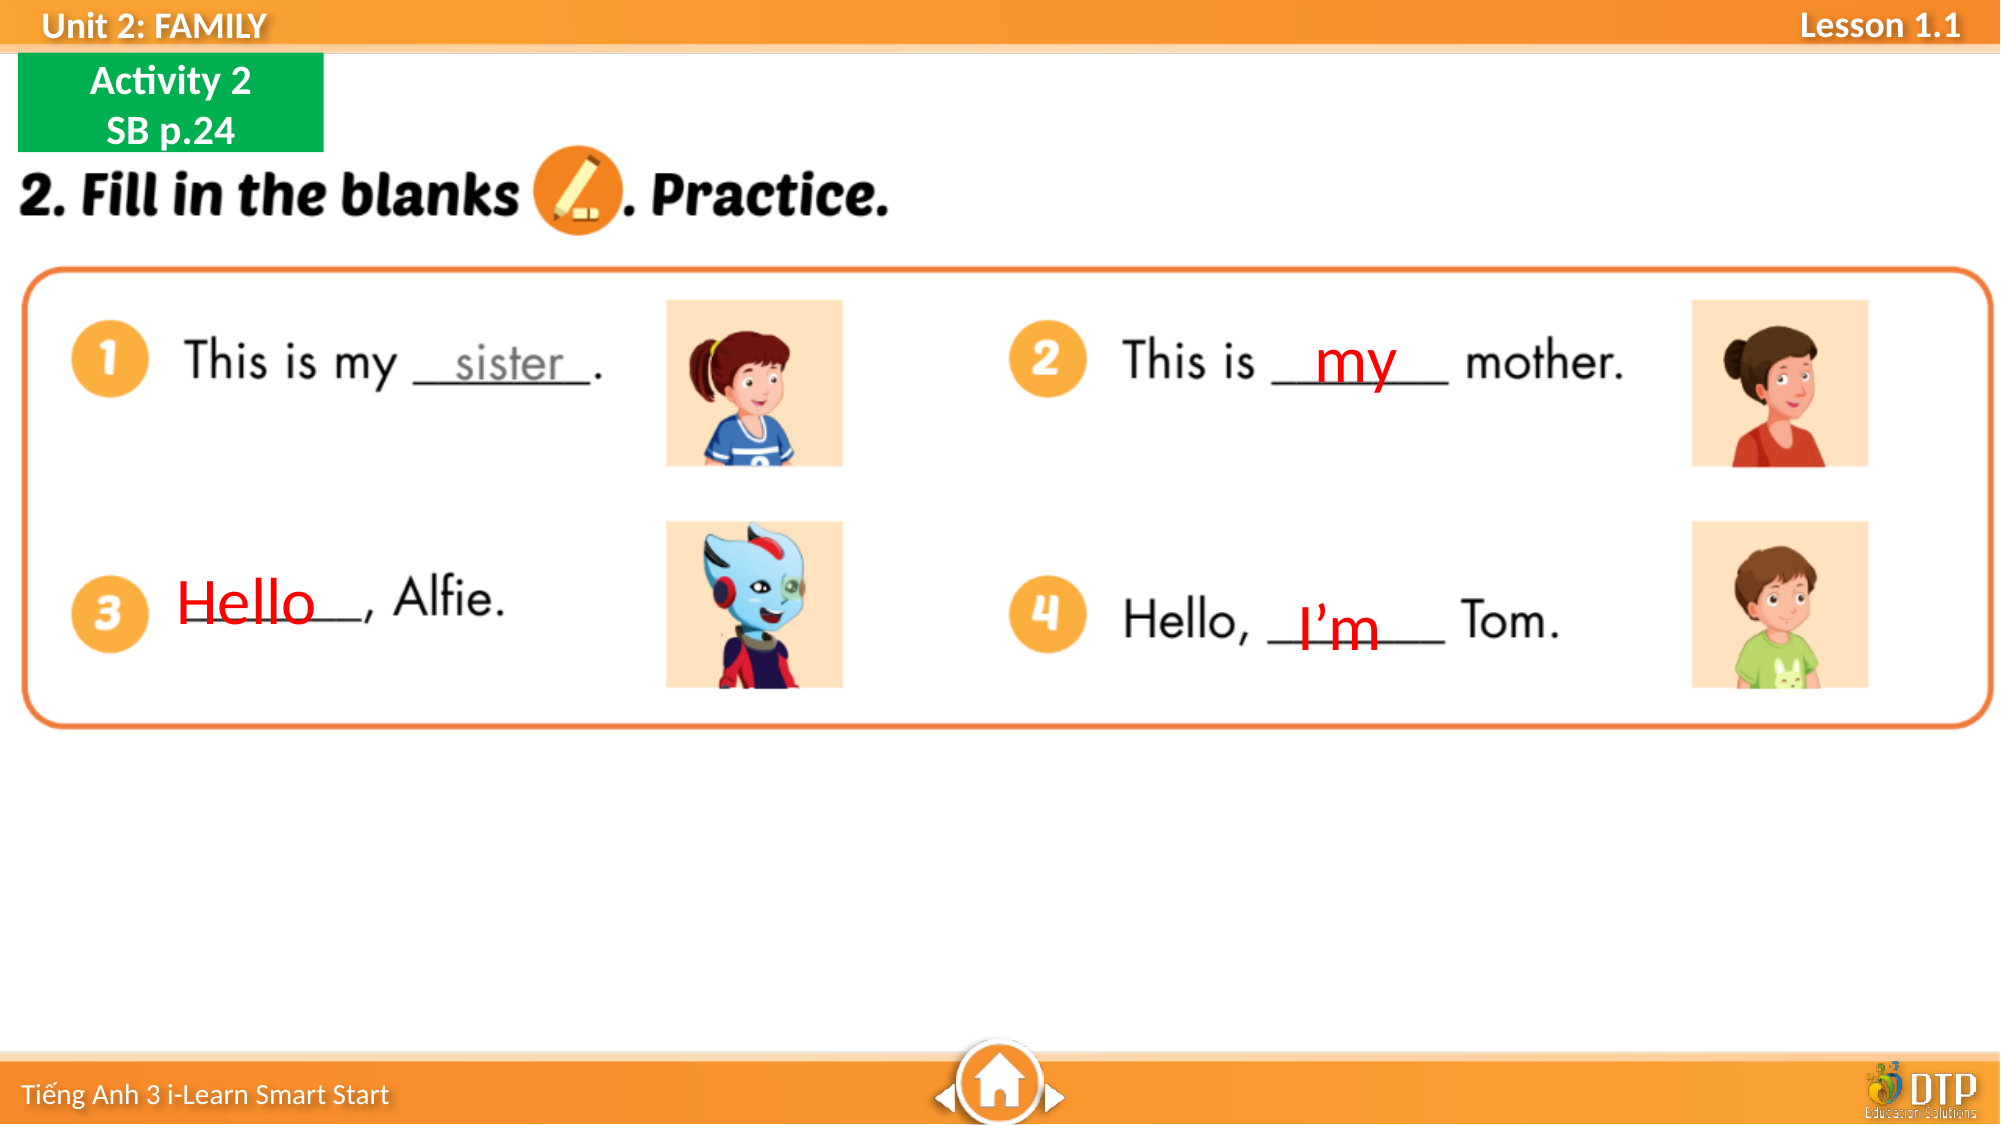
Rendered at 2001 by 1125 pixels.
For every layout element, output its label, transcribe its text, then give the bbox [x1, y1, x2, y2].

text_box Activity 2 SB p.24 [16, 51, 326, 135]
picture [0, 0, 2000, 1125]
